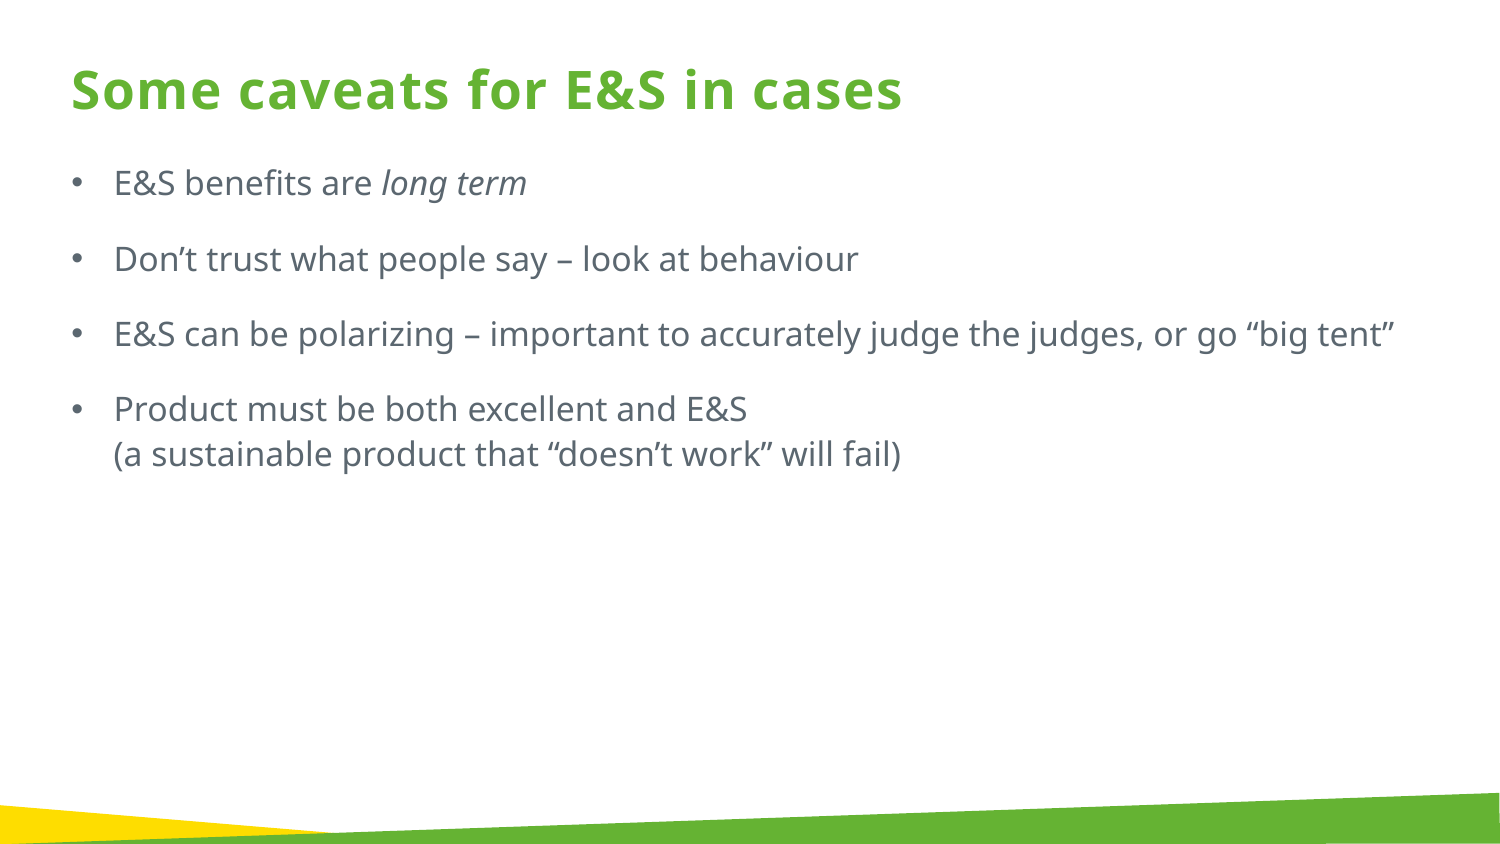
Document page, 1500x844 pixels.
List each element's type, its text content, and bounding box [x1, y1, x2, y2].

list E&S benefits are long term Don’t trust what people say – look at behaviour E&S can be polarizing – important to accurately judge the judges, or go “big tent” Product must be both excellent and E&S (a sustainable product that “doesn’t work” will fail) [56, 150, 1426, 516]
list Some caveats for E&S in cases [56, 56, 1163, 147]
